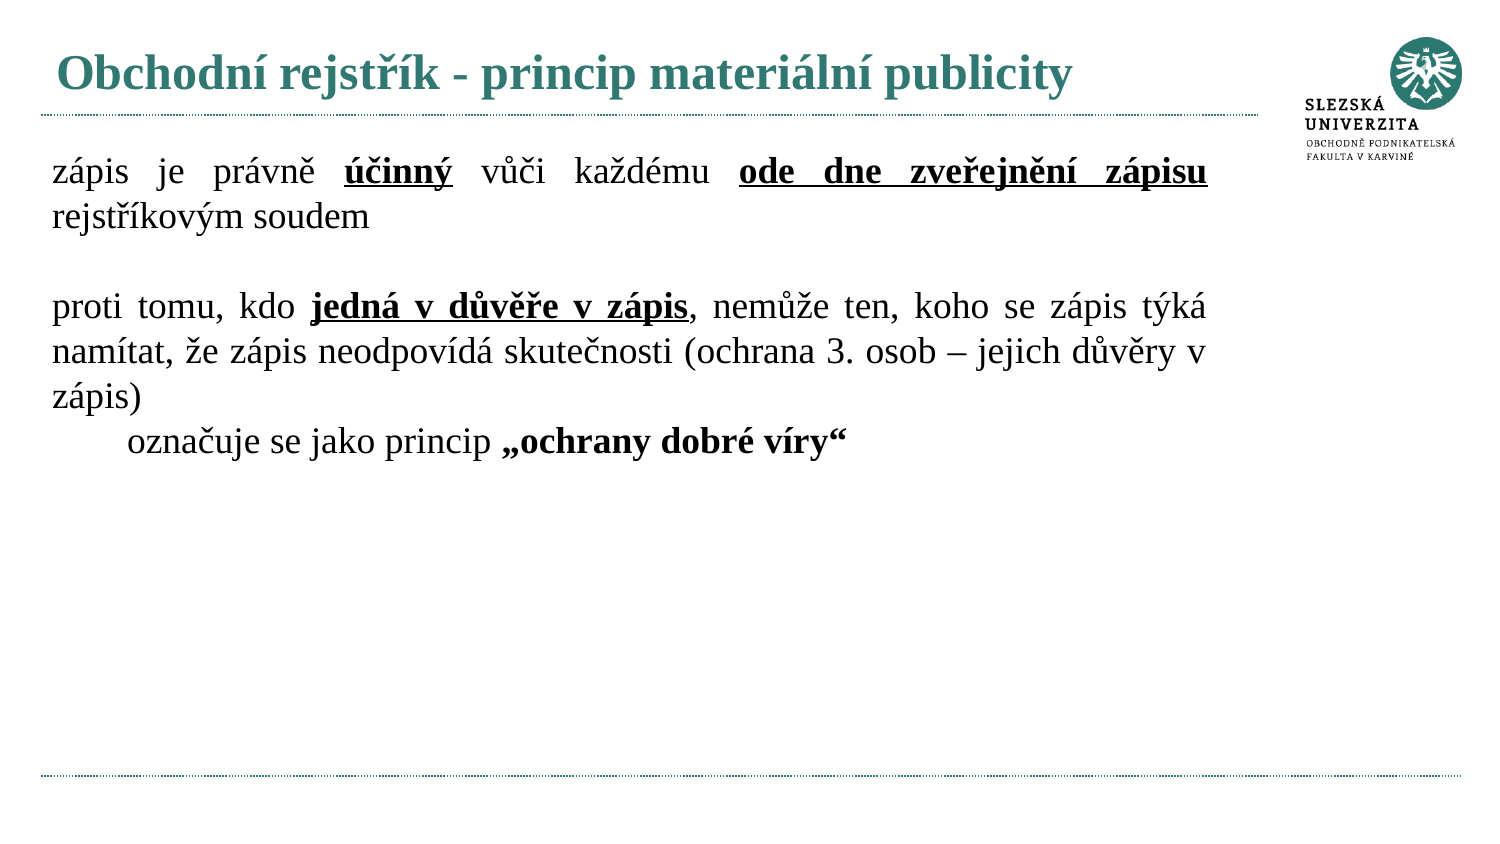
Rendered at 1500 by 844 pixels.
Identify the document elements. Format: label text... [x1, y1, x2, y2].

title Obchodní rejstřík - princip materiální publicity [41, 32, 1188, 116]
picture [1305, 37, 1462, 160]
list zápis je právně účinný vůči každému ode dne zveřejnění zápisu rejstříkovým soudem proti tomu, kdo jedná v důvěře v zápis, nemůže ten, koho se zápis týká namítat, že zápis neodpovídá skutečnosti (ochrana 3. osob – jejich důvěry v zápis) označuje se jako princip „ochrany dobré víry“ [37, 138, 1223, 696]
